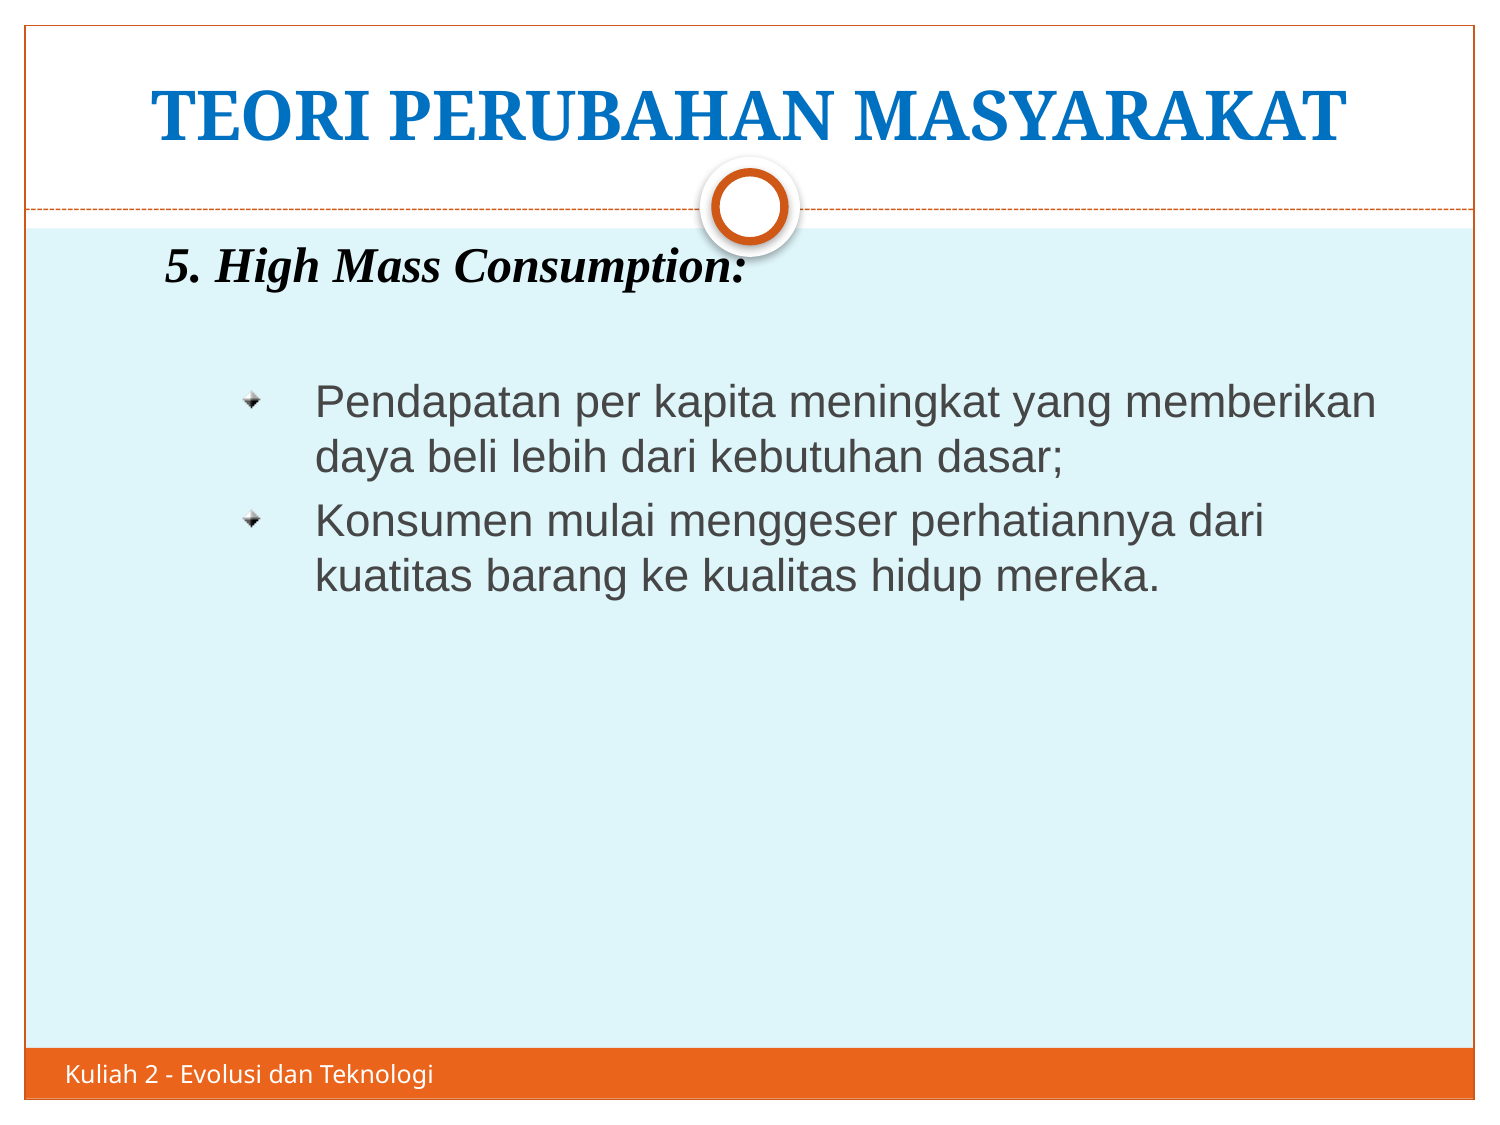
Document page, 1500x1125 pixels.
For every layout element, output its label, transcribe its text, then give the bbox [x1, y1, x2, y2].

picture [239, 506, 263, 530]
slide_number 20 [715, 168, 791, 224]
picture [239, 387, 263, 411]
list 5. High Mass Consumption: Pendapatan per kapita meningkat yang memberikan daya beli lebih dari kebutuhan dasar; Konsumen mulai menggeser perhatiannya dari kuatitas barang ke kualitas hidup mereka. [150, 224, 1450, 984]
title TEORI PERUBAHAN MASYARAKAT [49, 37, 1450, 162]
footer Kuliah 2 - Evolusi dan Teknologi [50, 1051, 638, 1112]
